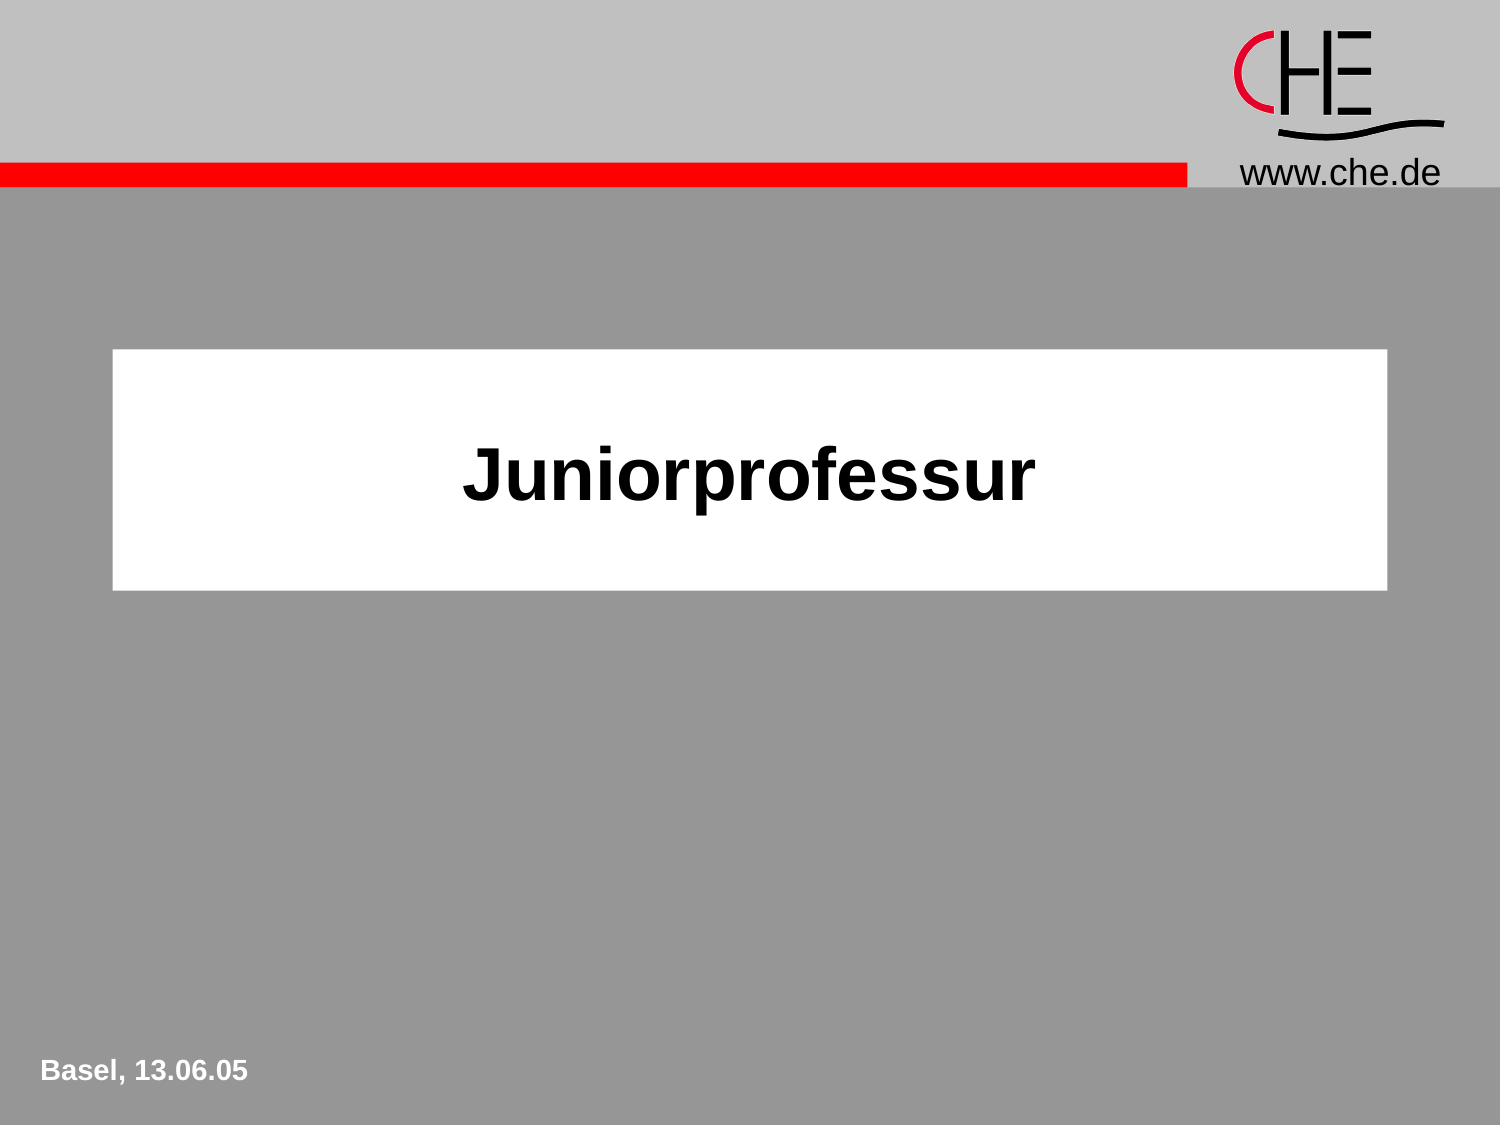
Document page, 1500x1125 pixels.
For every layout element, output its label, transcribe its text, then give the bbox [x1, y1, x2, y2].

title Juniorprofessur [112, 349, 1388, 591]
picture [1233, 27, 1446, 143]
